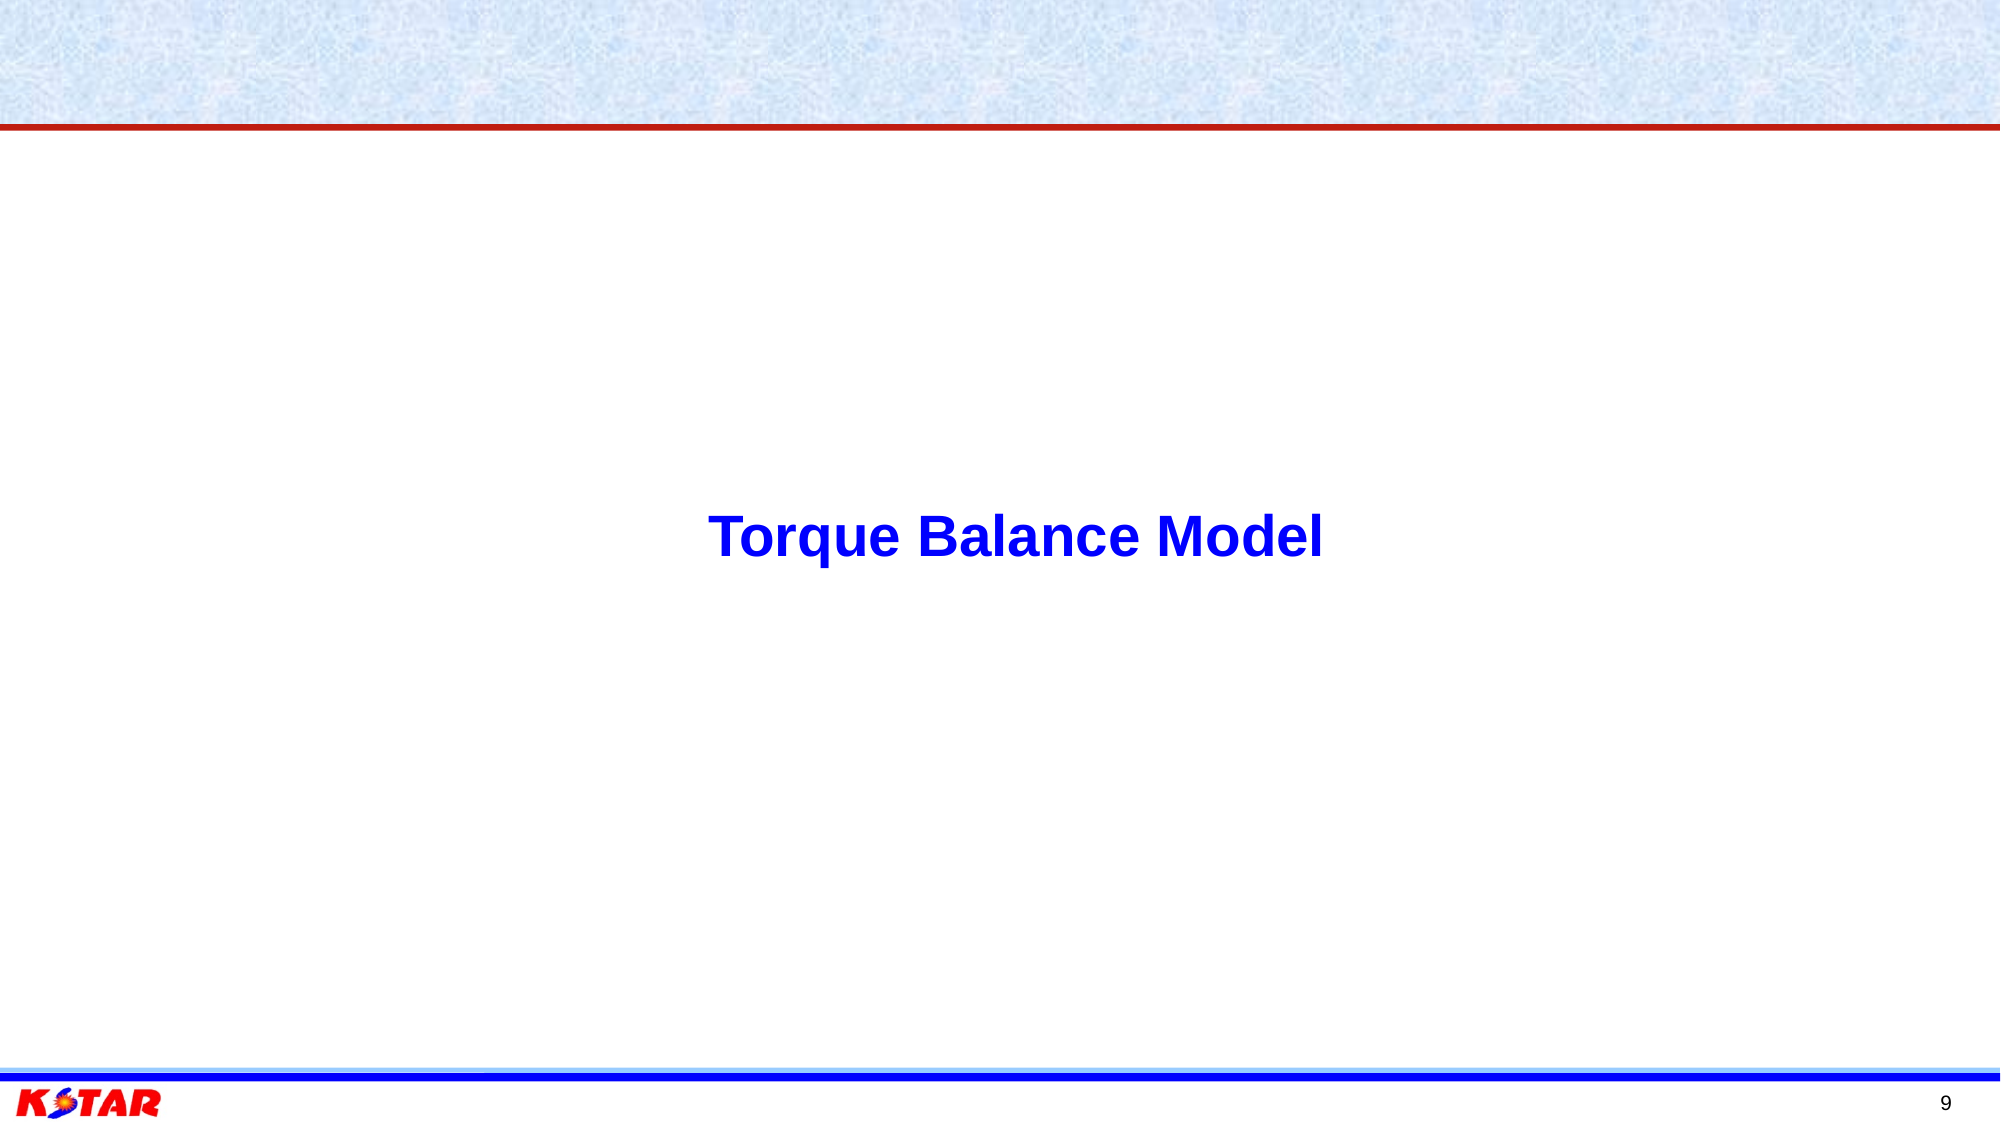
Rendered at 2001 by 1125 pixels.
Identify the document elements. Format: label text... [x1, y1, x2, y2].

title Torque Balance Model [33, 476, 2000, 591]
picture [2, 1084, 174, 1122]
picture [0, 0, 2000, 124]
